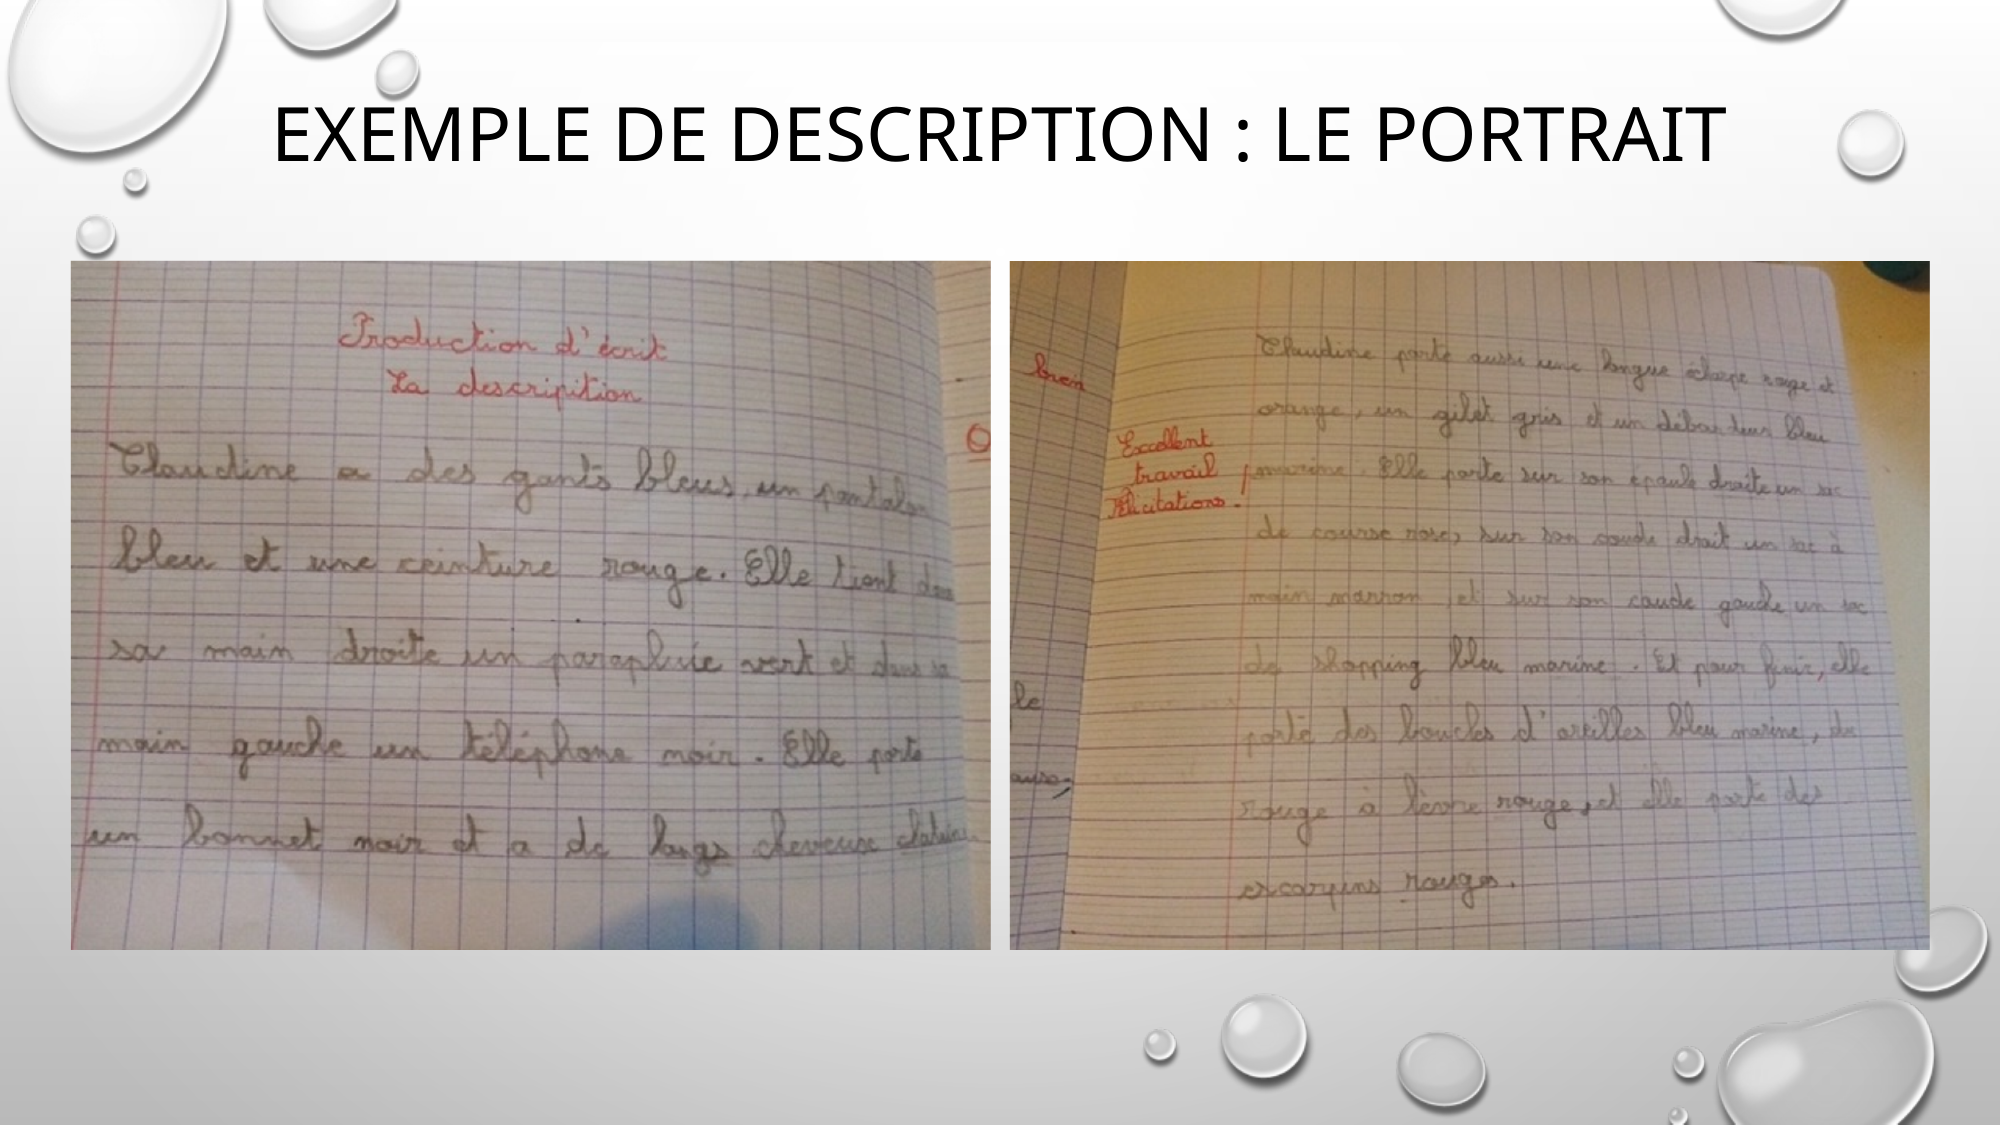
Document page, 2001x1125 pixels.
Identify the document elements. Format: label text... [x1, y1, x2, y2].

picture [0, 0, 2000, 1125]
title Exemple de description : le portrait [149, 42, 1851, 232]
